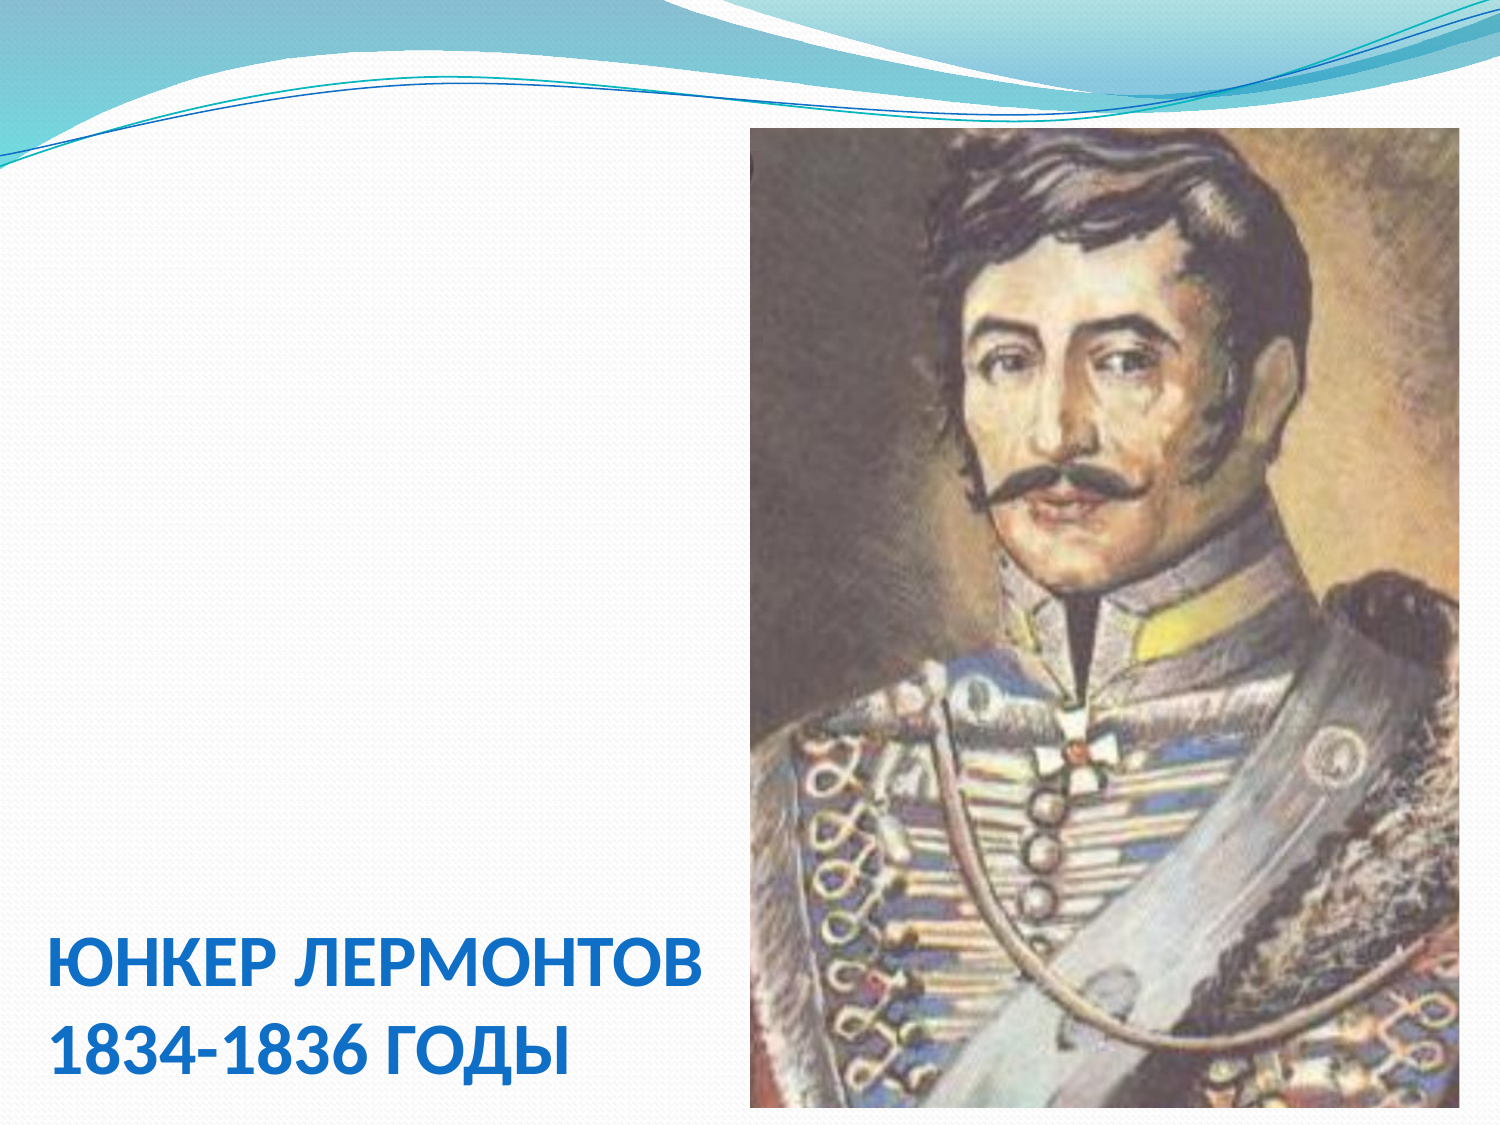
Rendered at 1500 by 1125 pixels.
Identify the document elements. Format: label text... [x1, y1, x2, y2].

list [749, 128, 1460, 1108]
title Юнкер Лермонтов 1834-1836 годы [46, 902, 722, 1090]
